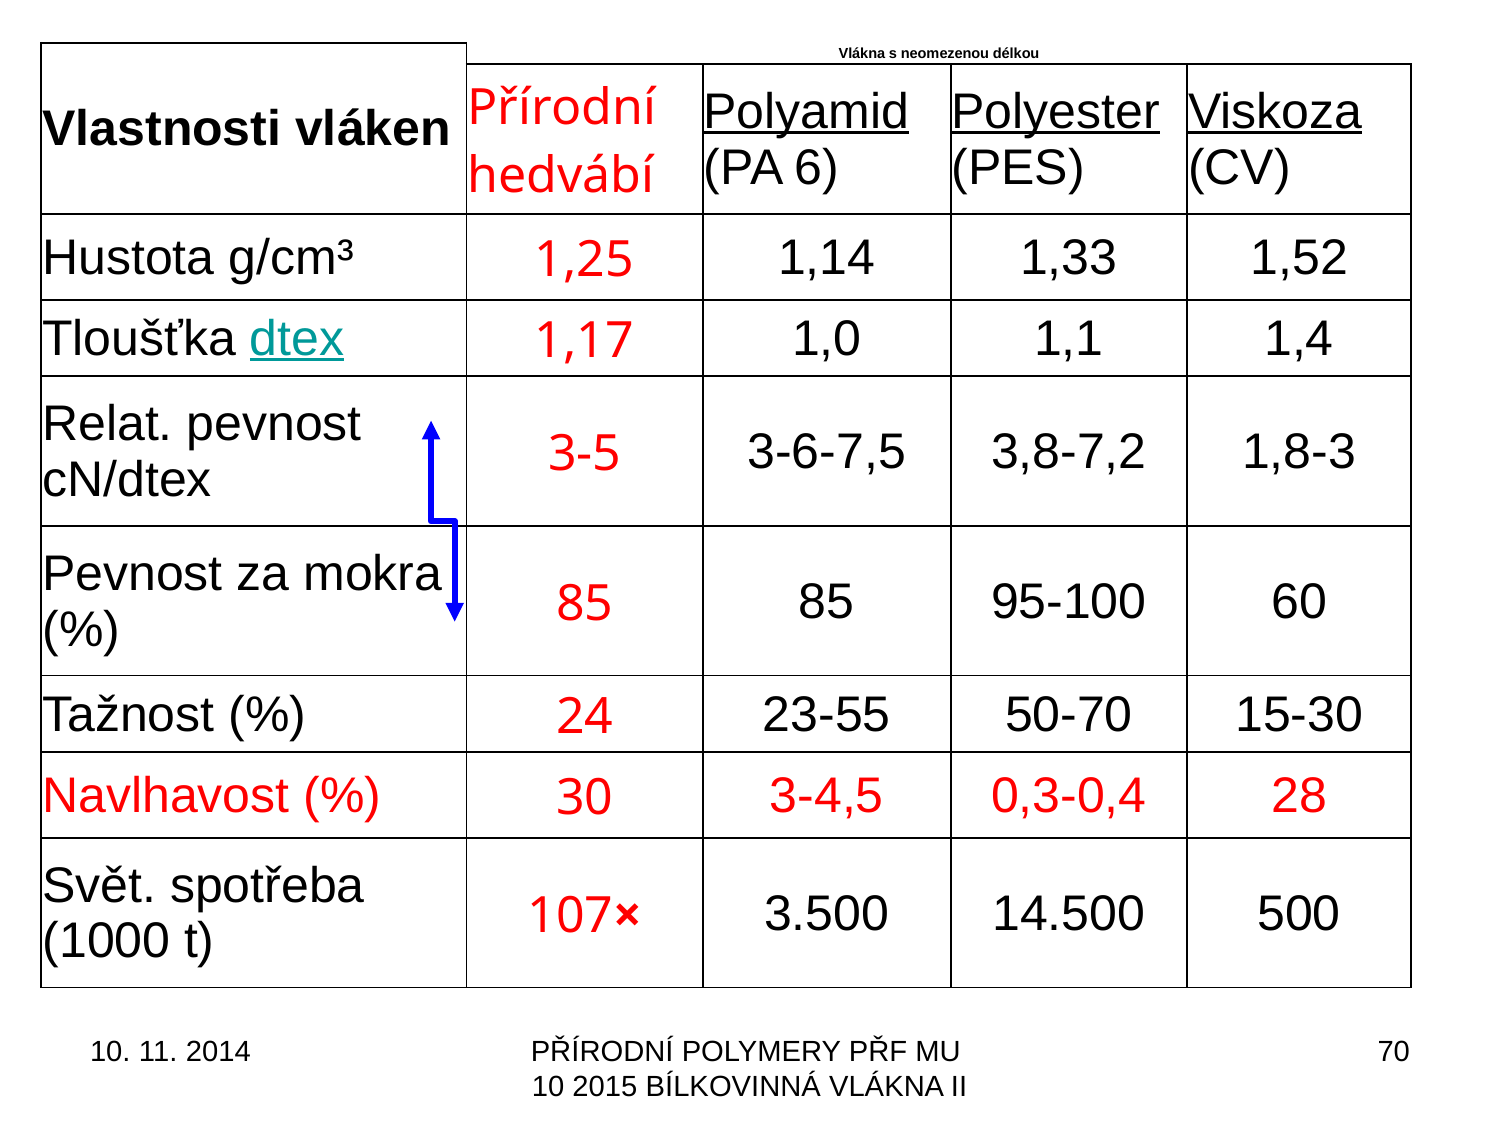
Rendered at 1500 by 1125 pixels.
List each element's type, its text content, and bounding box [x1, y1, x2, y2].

table_cell 28 [1188, 753, 1410, 837]
table_cell 50-70 [952, 676, 1186, 751]
table_cell Navlhavost (%) [42, 753, 466, 837]
table_cell Pevnost za mokra (%) [42, 527, 466, 675]
table_header Vlastnosti vláken [42, 44, 466, 213]
table_cell 1,52 [1188, 215, 1410, 299]
table_cell 3-6-7,5 [704, 377, 950, 525]
table_cell 1,0 [704, 301, 950, 375]
footer PŘÍRODNÍ POLYMERY PŘF MU 10 2015 BÍLKOVINNÁ VLÁKNA II [512, 1024, 988, 1103]
table_cell 1,17 [467, 301, 702, 375]
table_cell 500 [1188, 839, 1410, 987]
table_cell Přírodní hedvábí [467, 65, 702, 213]
table_cell 14.500 [952, 839, 1186, 987]
table_cell Polyamid (PA 6) [704, 65, 950, 213]
table_cell Viskoza (CV) [1188, 65, 1410, 213]
table_cell 1,8-3 [1188, 377, 1410, 525]
table_cell 60 [1188, 527, 1410, 675]
table_cell 3-5 [467, 377, 702, 525]
table_cell 23-55 [704, 676, 950, 751]
table_cell Tažnost (%) [42, 676, 466, 751]
table_cell Polyester (PES) [952, 65, 1186, 213]
table_cell Svět. spotřeba (1000 t) [42, 839, 466, 987]
table_cell 1,33 [952, 215, 1186, 299]
slide_number 10. 11. 2014 [74, 1024, 426, 1103]
table_cell Hustota g/cm³ [42, 215, 466, 299]
table_cell 1,4 [1188, 301, 1410, 375]
table_cell 15-30 [1188, 676, 1410, 751]
table_cell 1,14 [704, 215, 950, 299]
table_cell 3.500 [704, 839, 950, 987]
table_cell Relat. pevnost cN/dtex [42, 377, 466, 525]
table_cell Tloušťka dtex [42, 301, 466, 375]
table_cell 0,3-0,4 [952, 753, 1186, 837]
table_cell 24 [467, 676, 702, 751]
table_cell 107× [467, 839, 702, 987]
table_cell 85 [467, 527, 702, 675]
table_header Vlákna s neomezenou délkou [467, 43, 1411, 63]
table_cell 85 [704, 527, 950, 675]
table_cell 95-100 [952, 527, 1186, 675]
table_cell 1,25 [467, 215, 702, 299]
table_cell 30 [467, 753, 702, 837]
table_cell 3,8-7,2 [952, 377, 1186, 525]
table_cell 1,1 [952, 301, 1186, 375]
slide_number 70 [1074, 1024, 1426, 1103]
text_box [342, 509, 544, 534]
table_cell 3-4,5 [704, 753, 950, 837]
